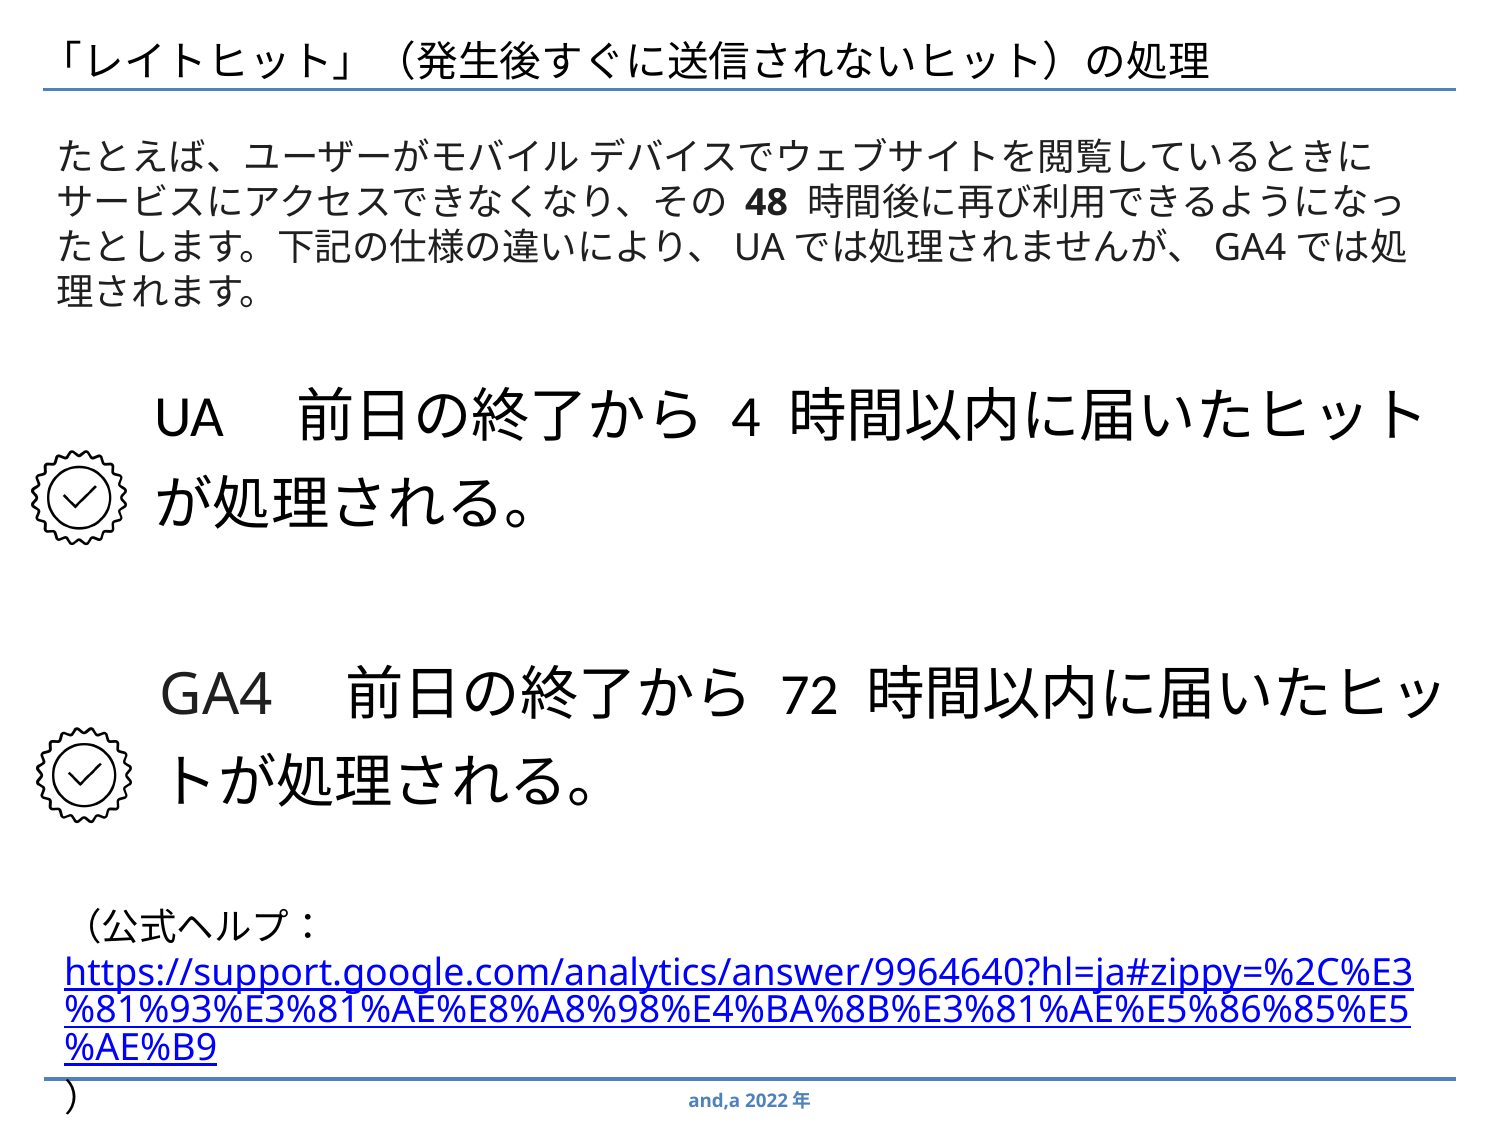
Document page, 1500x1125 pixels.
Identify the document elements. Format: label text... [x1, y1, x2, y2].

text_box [22, 633, 1465, 837]
text_box 「レイトヒット」（発生後すぐに送信されないヒット）の処理 [25, 27, 1447, 93]
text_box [17, 355, 1459, 559]
text_box たとえば、ユーザーがモバイル デバイスでウェブサイトを閲覧しているときにサービスにアクセスできなくなり、その 48 時間後に再び利用できるようになったとします。下記の仕様の違いにより、UAでは処理されませんが、GA4では処理されます。 [41, 125, 1447, 321]
text_box （公式ヘルプ： https://support.google.com/analytics/answer/9964640?hl=ja#zippy=%2C%E3%81%93%E3%81%AE%E8%A8%98%E4%BA%8B%E3%81%AE%E5%86%85%E5%AE%B9） [49, 895, 1447, 1052]
